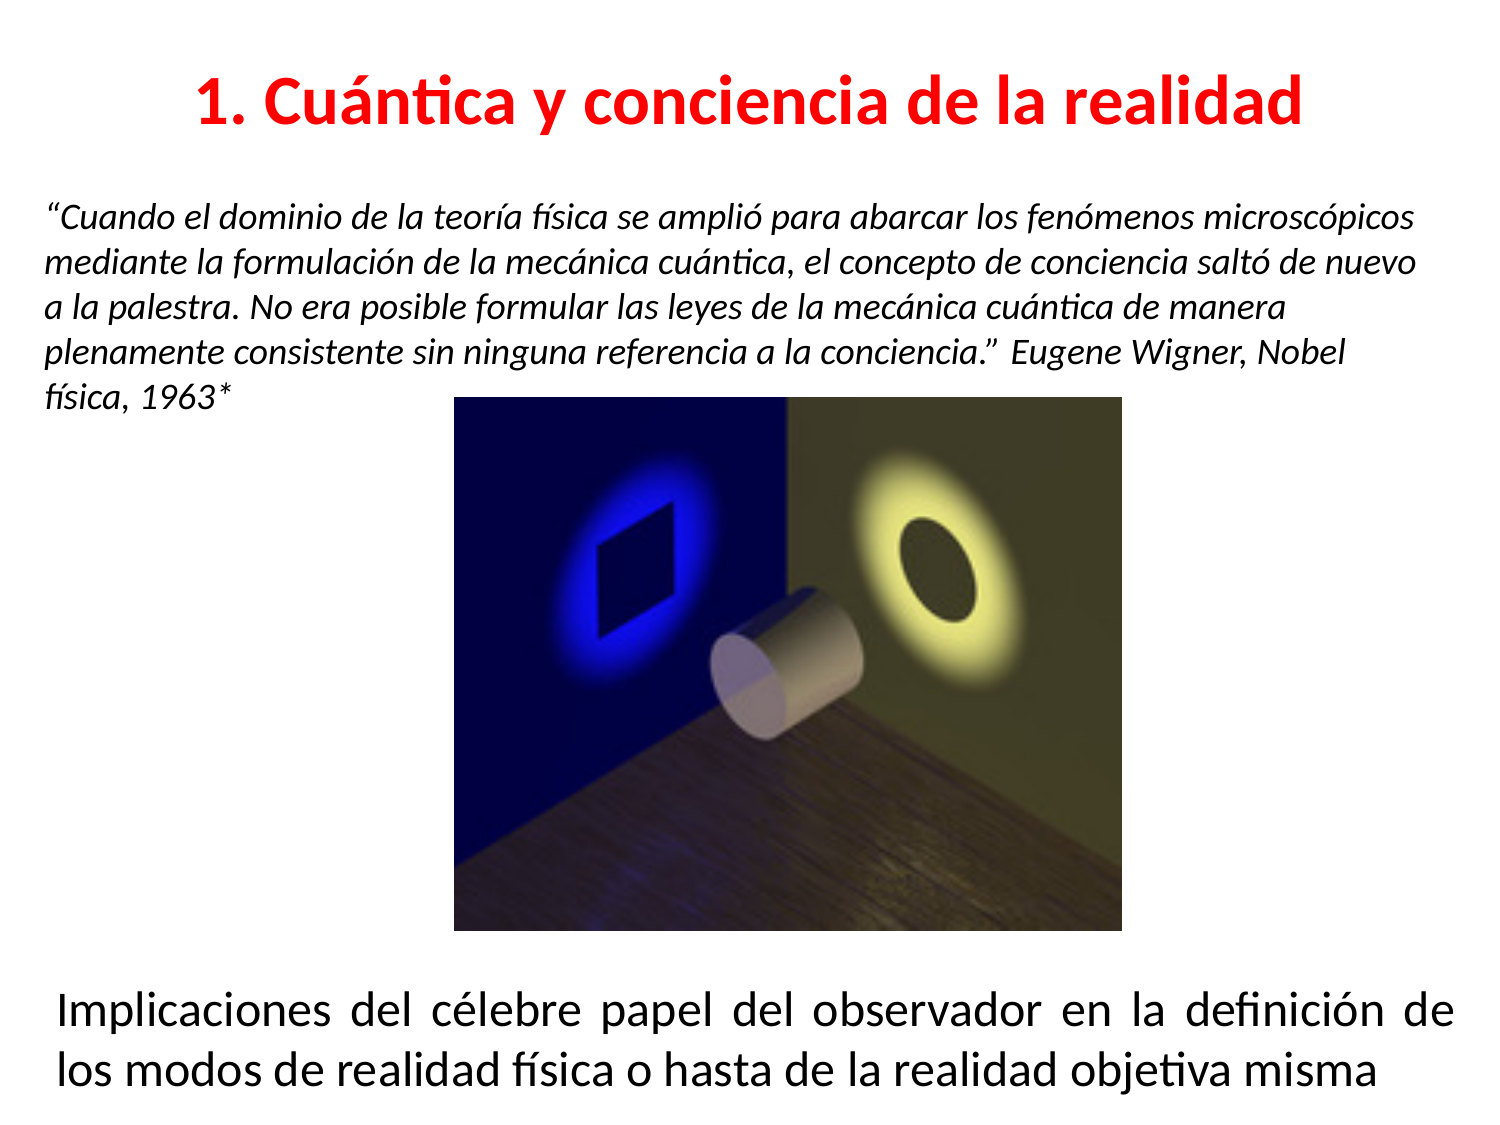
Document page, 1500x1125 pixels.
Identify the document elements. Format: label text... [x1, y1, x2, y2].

text_box “Cuando el dominio de la teoría física se amplió para abarcar los fenómenos microscópicos mediante la formulación de la mecánica cuántica, el concepto de conciencia saltó de nuevo a la palestra. No era posible formular las leyes de la mecánica cuántica de manera plenamente consistente sin ninguna referencia a la conciencia.” Eugene Wigner, Nobel física, 1963* [29, 184, 1447, 425]
title 1. Cuántica y conciencia de la realidad [75, 45, 1425, 184]
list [454, 396, 1123, 932]
text_box Implicaciones del célebre papel del observador en la definición de los modos de realidad física o hasta de la realidad objetiva misma [41, 969, 1471, 1105]
